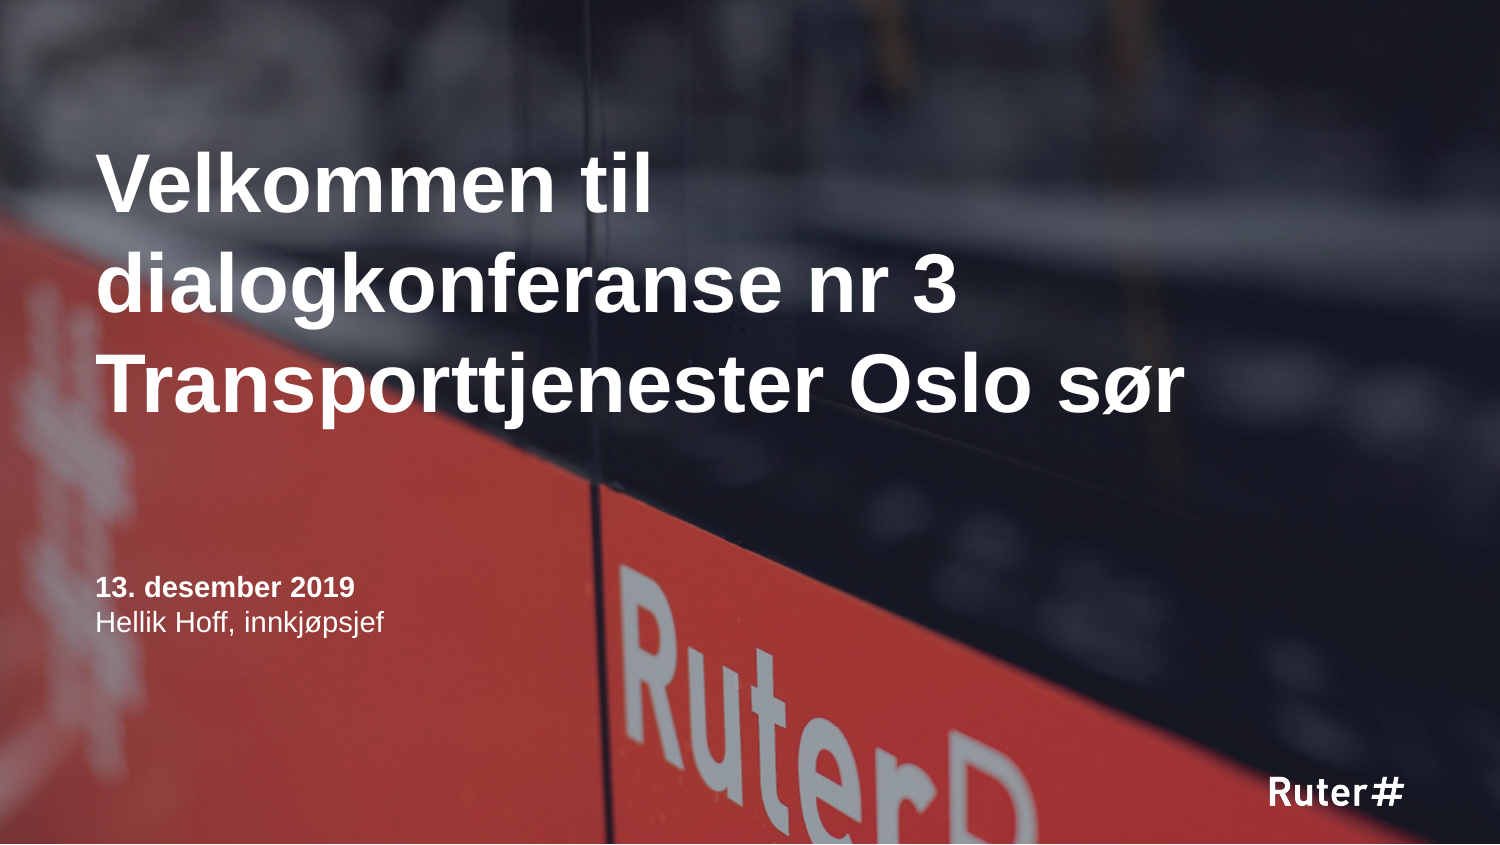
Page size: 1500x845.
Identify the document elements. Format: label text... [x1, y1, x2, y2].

picture [1255, 762, 1500, 844]
list Hellik Hoff, innkjøpsjef [95, 607, 1405, 640]
title Velkommen til dialogkonferanse nr 3 Transporttjenester Oslo sør [95, 126, 1405, 430]
slide_number 13. desember 2019 [95, 568, 1405, 604]
